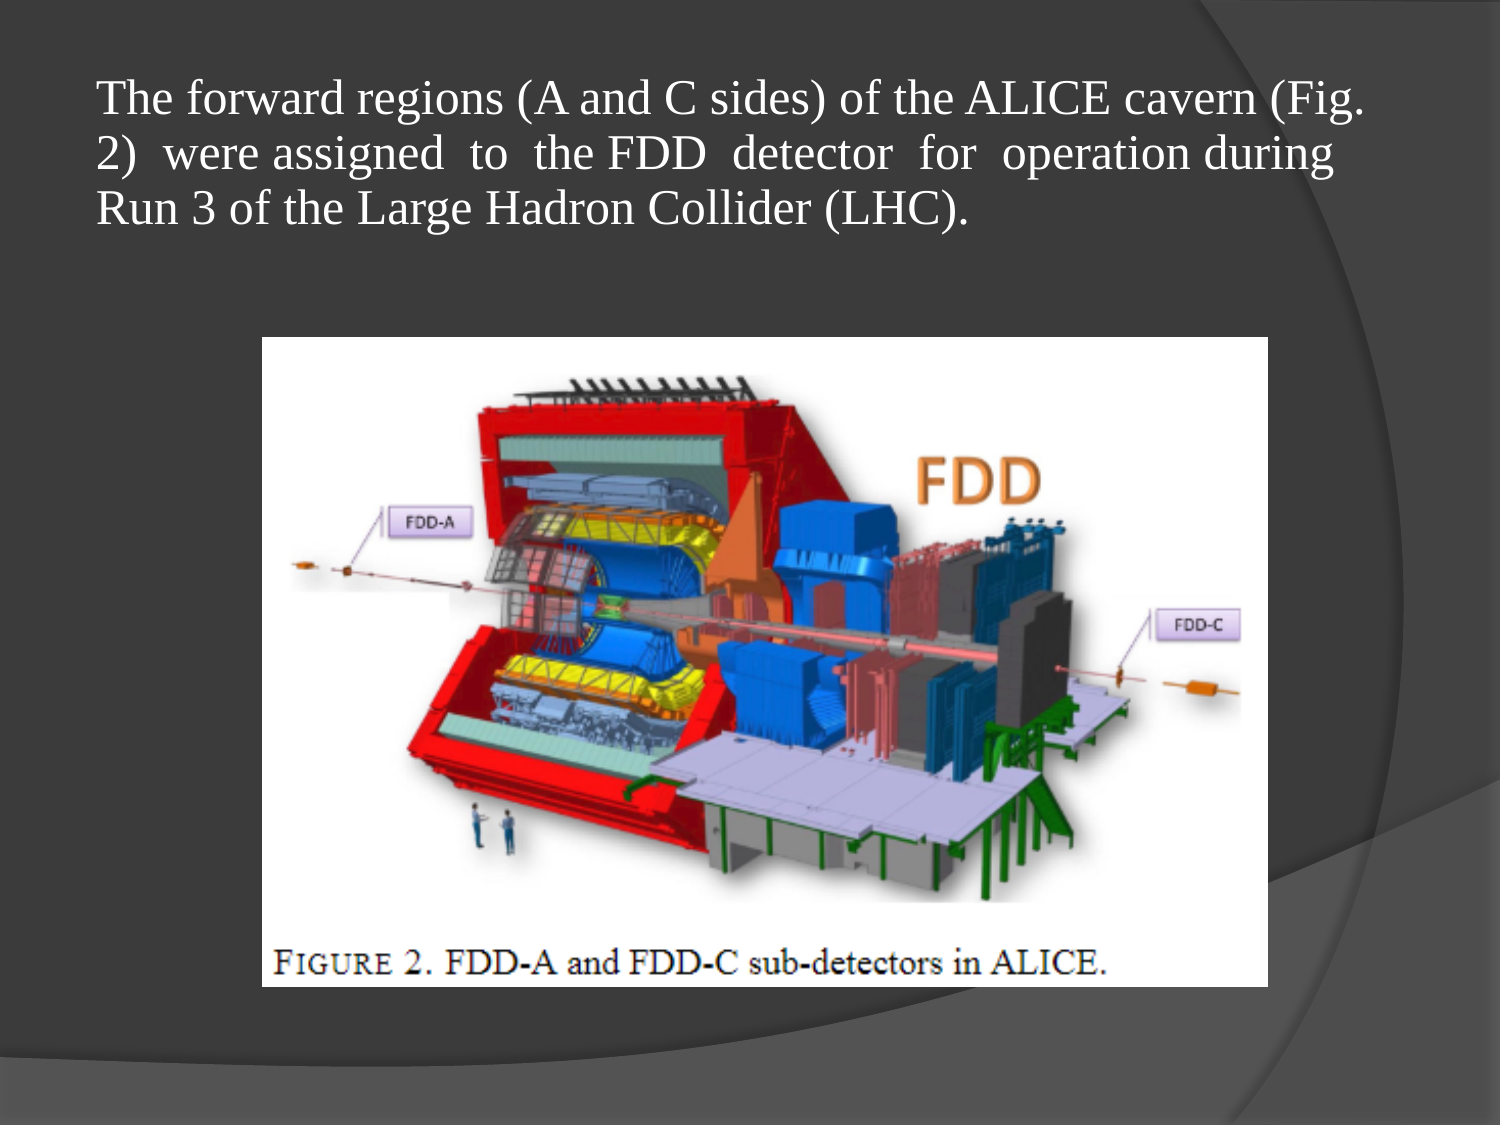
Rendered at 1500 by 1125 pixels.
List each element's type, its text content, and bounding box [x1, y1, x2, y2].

picture [262, 337, 1268, 988]
list The forward regions (A and C sides) of the ALICE cavern (Fig. 2) were assigned to the FDD detector for operation during Run 3 of the Large Hadron Collider (LHC). [75, 62, 1413, 1100]
